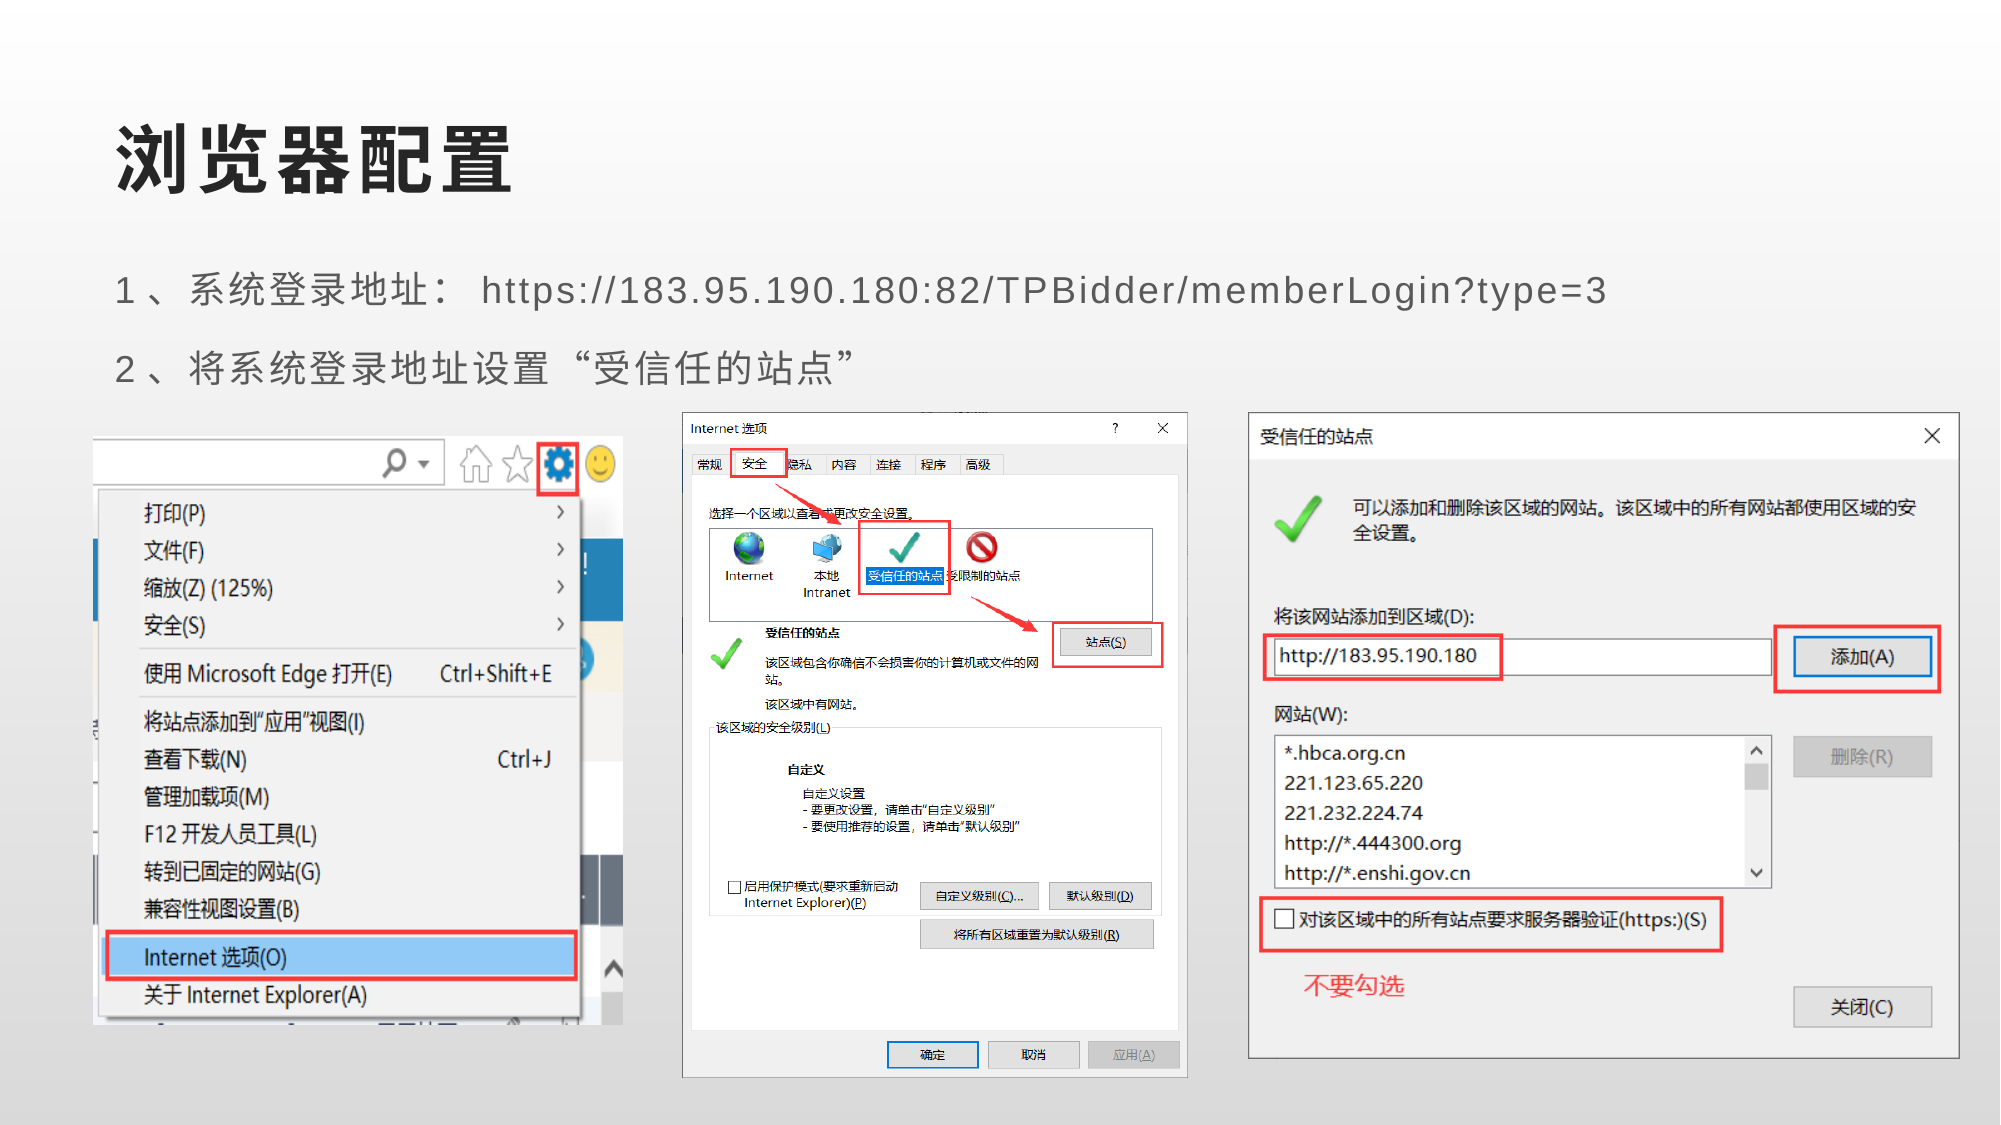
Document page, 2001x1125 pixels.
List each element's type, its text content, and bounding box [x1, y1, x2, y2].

list 1、系统登录地址：https://183.95.190.180:82/TPBidder/memberLogin?type=3 2、将系统登录地址设置“受信任的站点” [99, 244, 1900, 1026]
picture [682, 412, 1188, 1079]
picture [1248, 412, 1960, 1059]
picture [93, 436, 623, 1026]
title 浏览器配置 [99, 99, 1900, 216]
